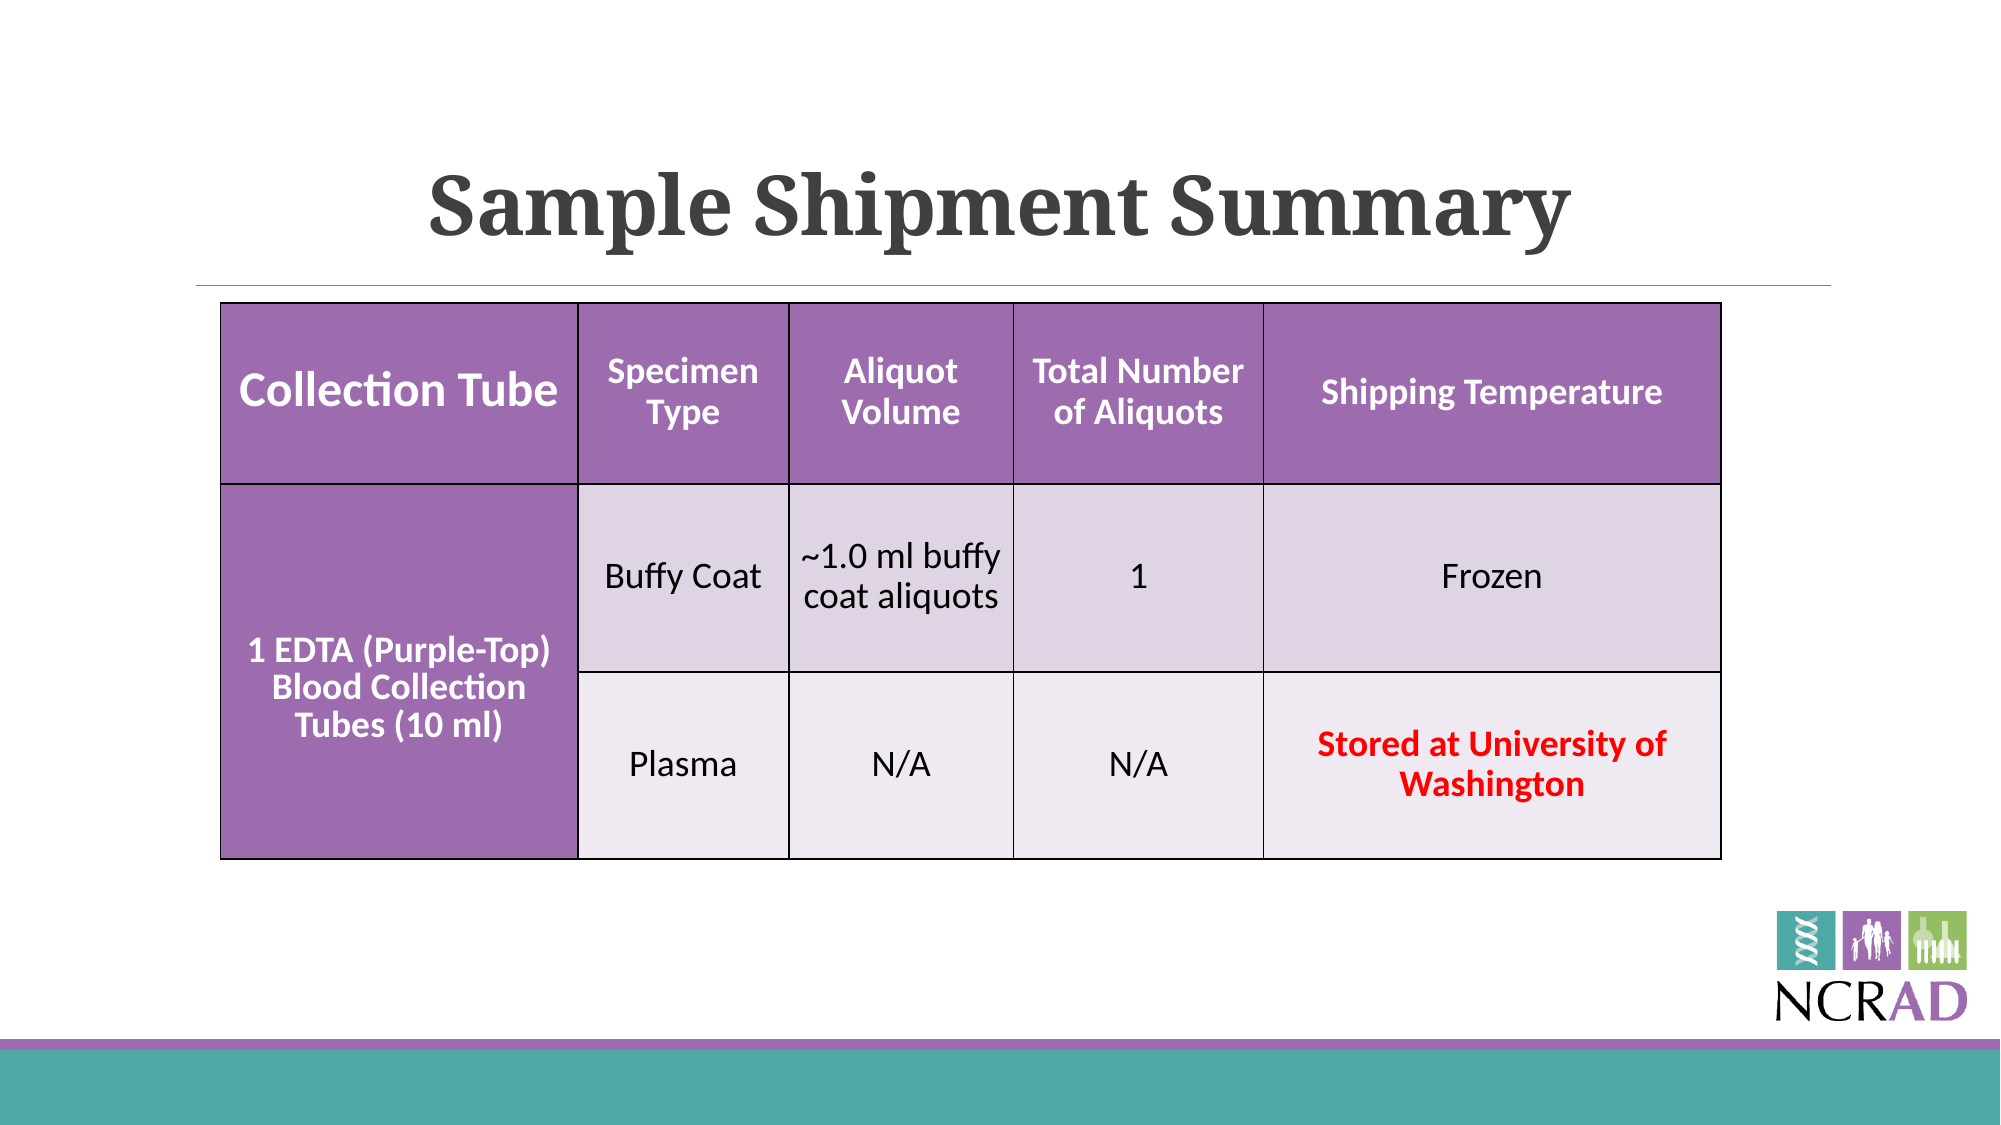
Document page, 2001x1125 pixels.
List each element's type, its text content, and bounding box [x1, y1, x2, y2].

table_cell N/A [1014, 673, 1263, 858]
table_header Aliquot Volume [790, 304, 1013, 483]
table_cell 1 [1014, 485, 1263, 671]
picture [1776, 911, 1967, 1021]
table_header Collection Tube [221, 304, 577, 483]
table_header Total Number of Aliquots [1014, 304, 1263, 483]
table_cell 1 EDTA (Purple-Top) Blood Collection Tubes (10 ml) [221, 485, 577, 858]
table_header Shipping Temperature [1264, 304, 1720, 483]
table_cell ~1.0 ml buffy coat aliquots [790, 485, 1013, 671]
table_cell Buffy Coat [579, 485, 788, 671]
table_cell Plasma [579, 673, 788, 858]
table_cell Stored at University of Washington [1264, 673, 1720, 858]
table_cell N/A [790, 673, 1013, 858]
title Sample Shipment Summary [327, 104, 1674, 260]
table_header Specimen Type [579, 304, 788, 483]
table_cell Frozen [1264, 485, 1720, 671]
